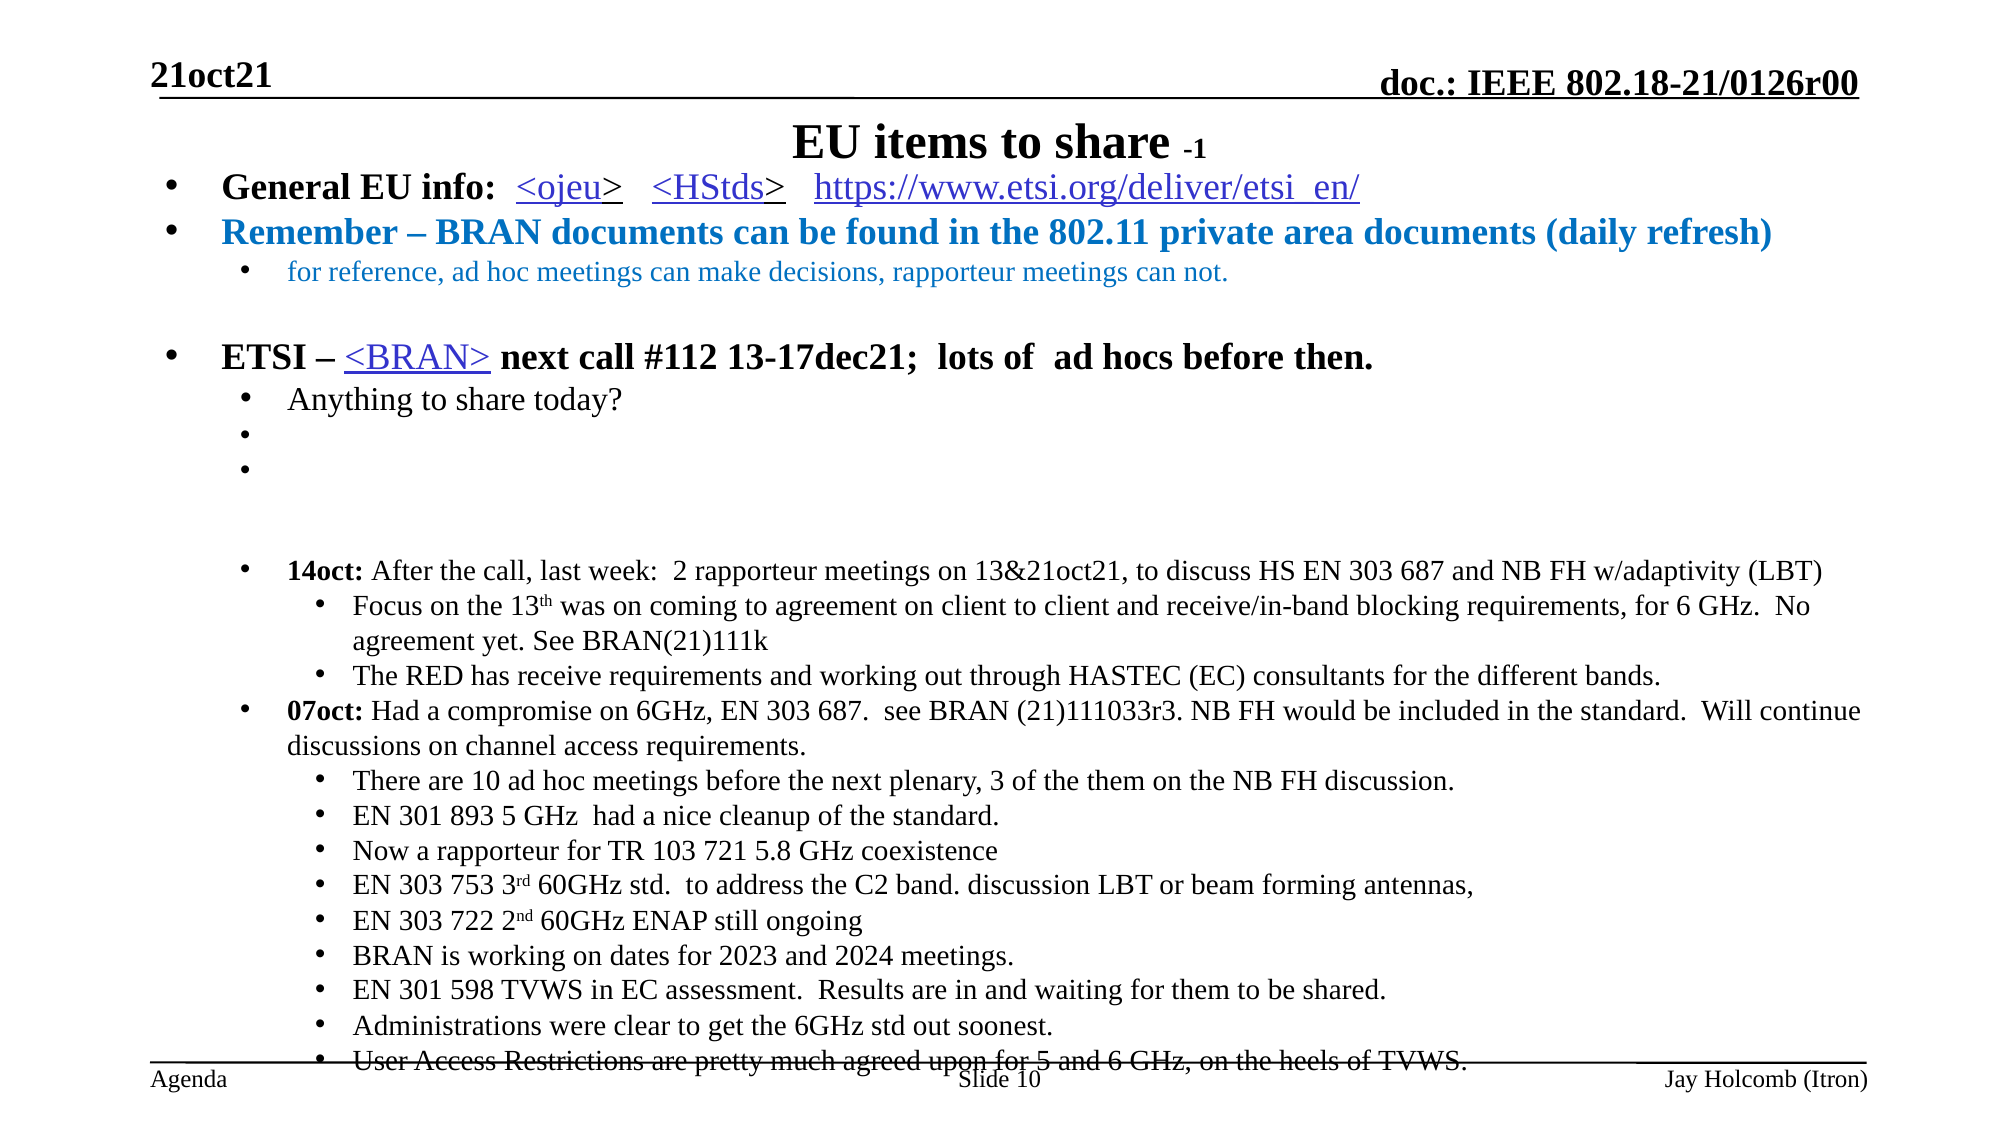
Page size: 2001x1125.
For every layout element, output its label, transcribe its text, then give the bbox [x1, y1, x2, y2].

slide_number Slide 10 [933, 1061, 1067, 1123]
title EU items to share -1 [362, 100, 1638, 154]
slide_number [149, 49, 651, 95]
list General EU info: <ojeu> <HStds> https://www.etsi.org/deliver/etsi_en/ Remember – BRAN documents can be found in the 802.11 private area documents (daily refresh) for reference, ad hoc meetings can make decisions, rapporteur meetings can not. ETSI – <BRAN> next call #112 13-17dec21; lots of ad hocs before then. Anything to share today? 14oct: After the call, last week: 2 rapporteur meetings on 13&21oct21, to discuss HS EN 303 687 and NB FH w/adaptivity (LBT) Focus on the 13th was on coming to agreement on client to client and receive/in-band blocking requirements, for 6 GHz. No agreement yet. See BRAN(21)111k The RED has receive requirements and working out through HASTEC (EC) consultants for the different bands. 07oct: Had a compromise on 6GHz, EN 303 687. see BRAN (21)111033r3. NB FH would be included in the standard. Will continue discussions on channel access requirements. There are 10 ad hoc meetings before the next plenary, 3 of the them on the NB FH discussion. EN 301 893 5 GHz had a nice cleanup of the standard. Now a rapporteur for TR 103 721 5.8 GHz coexistence EN 303 753 3rd 60GHz std. to address the C2 band. discussion LBT or beam forming antennas, EN 303 722 2nd 60GHz ENAP still ongoing BRAN is working on dates for 2023 and 2024 meetings. EN 301 598 TVWS in EC assessment. Results are in and waiting for them to be shared. Administrations were clear to get the 6GHz std out soonest. User Access Restrictions are pretty much agreed upon for 5 and 6 GHz, on the heels of TVWS. [149, 154, 1926, 1063]
footer Jay Holcomb (Itron) [1171, 1061, 1869, 1093]
